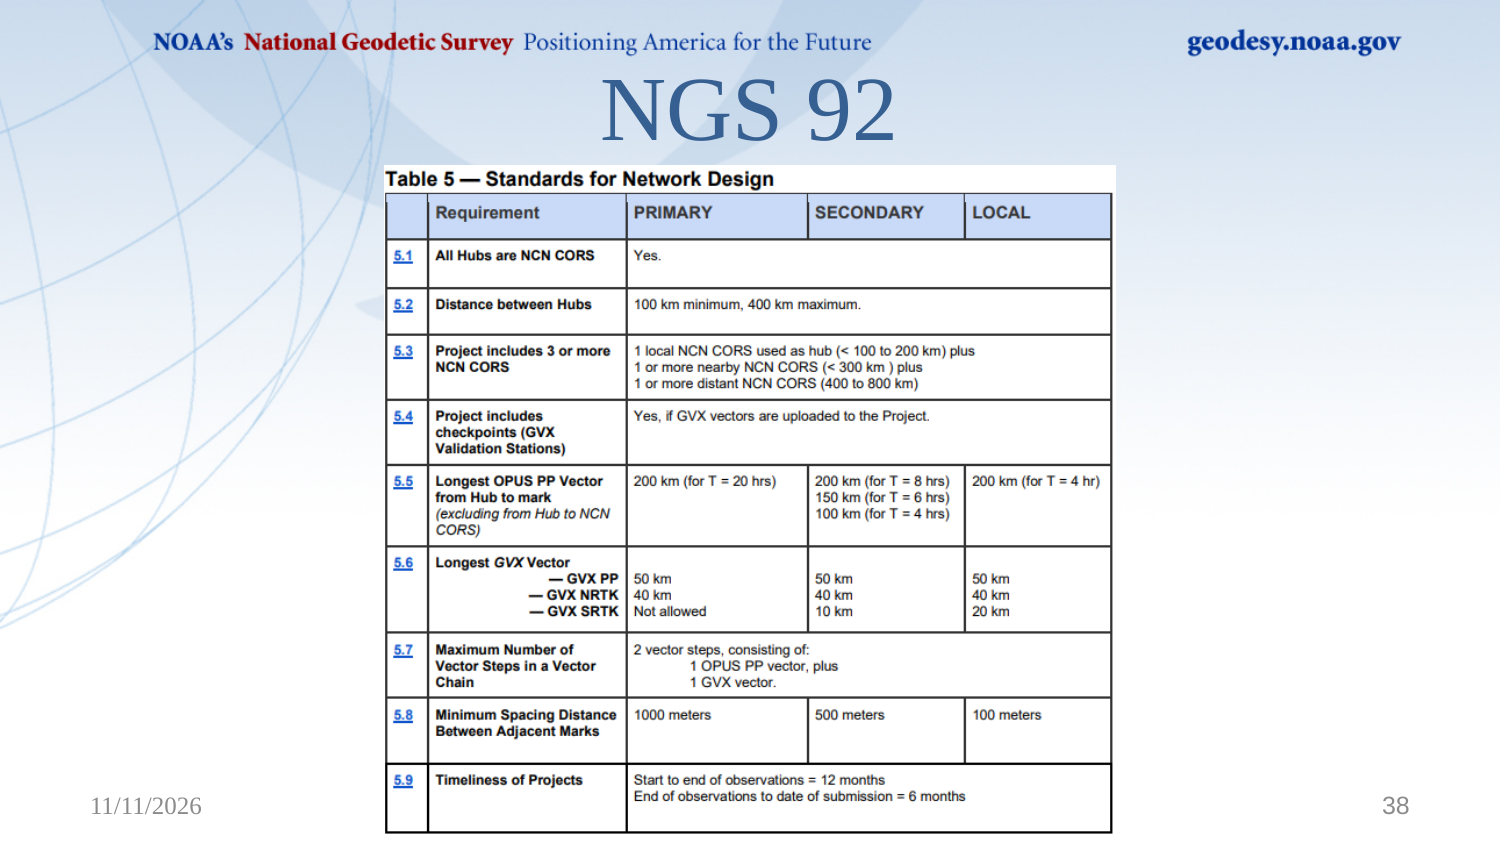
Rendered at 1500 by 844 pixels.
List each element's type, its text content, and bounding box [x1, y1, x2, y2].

picture [0, 0, 1500, 844]
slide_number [75, 782, 378, 827]
slide_number 38 [1121, 782, 1425, 827]
title NGS 92 [75, 33, 1425, 175]
